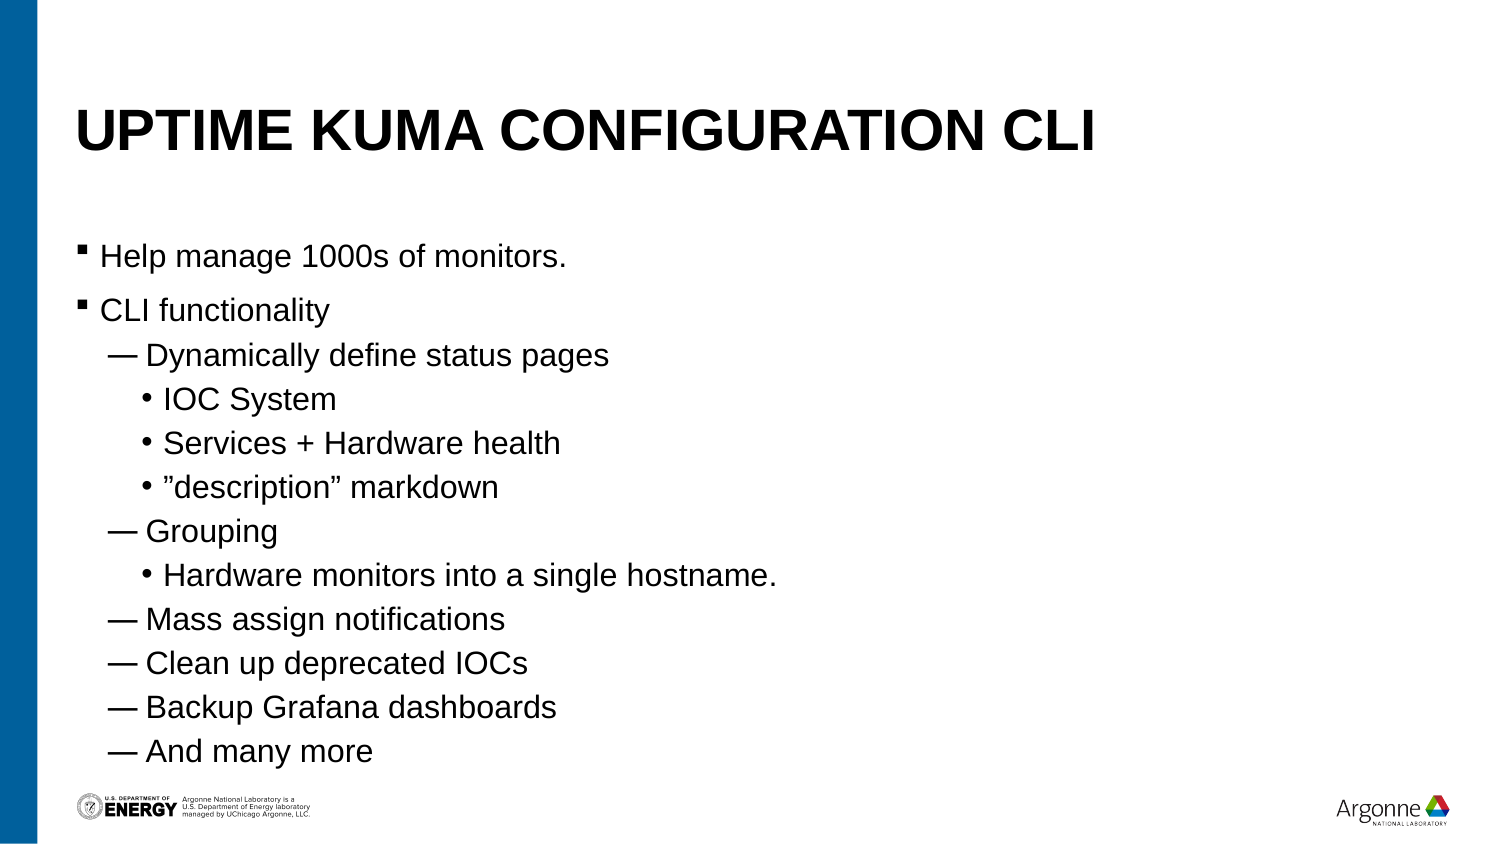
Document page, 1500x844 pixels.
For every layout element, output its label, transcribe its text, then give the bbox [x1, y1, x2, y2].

picture [1329, 788, 1457, 833]
title Uptime Kuma Configuration CLI [75, 40, 1450, 164]
picture [76, 793, 312, 820]
list Help manage 1000s of monitors. CLI functionality Dynamically define status pages IOC System Services + Hardware health ”description” markdown Grouping Hardware monitors into a single hostname. Mass assign notifications Clean up deprecated IOCs Backup Grafana dashboards And many more [75, 234, 1275, 772]
